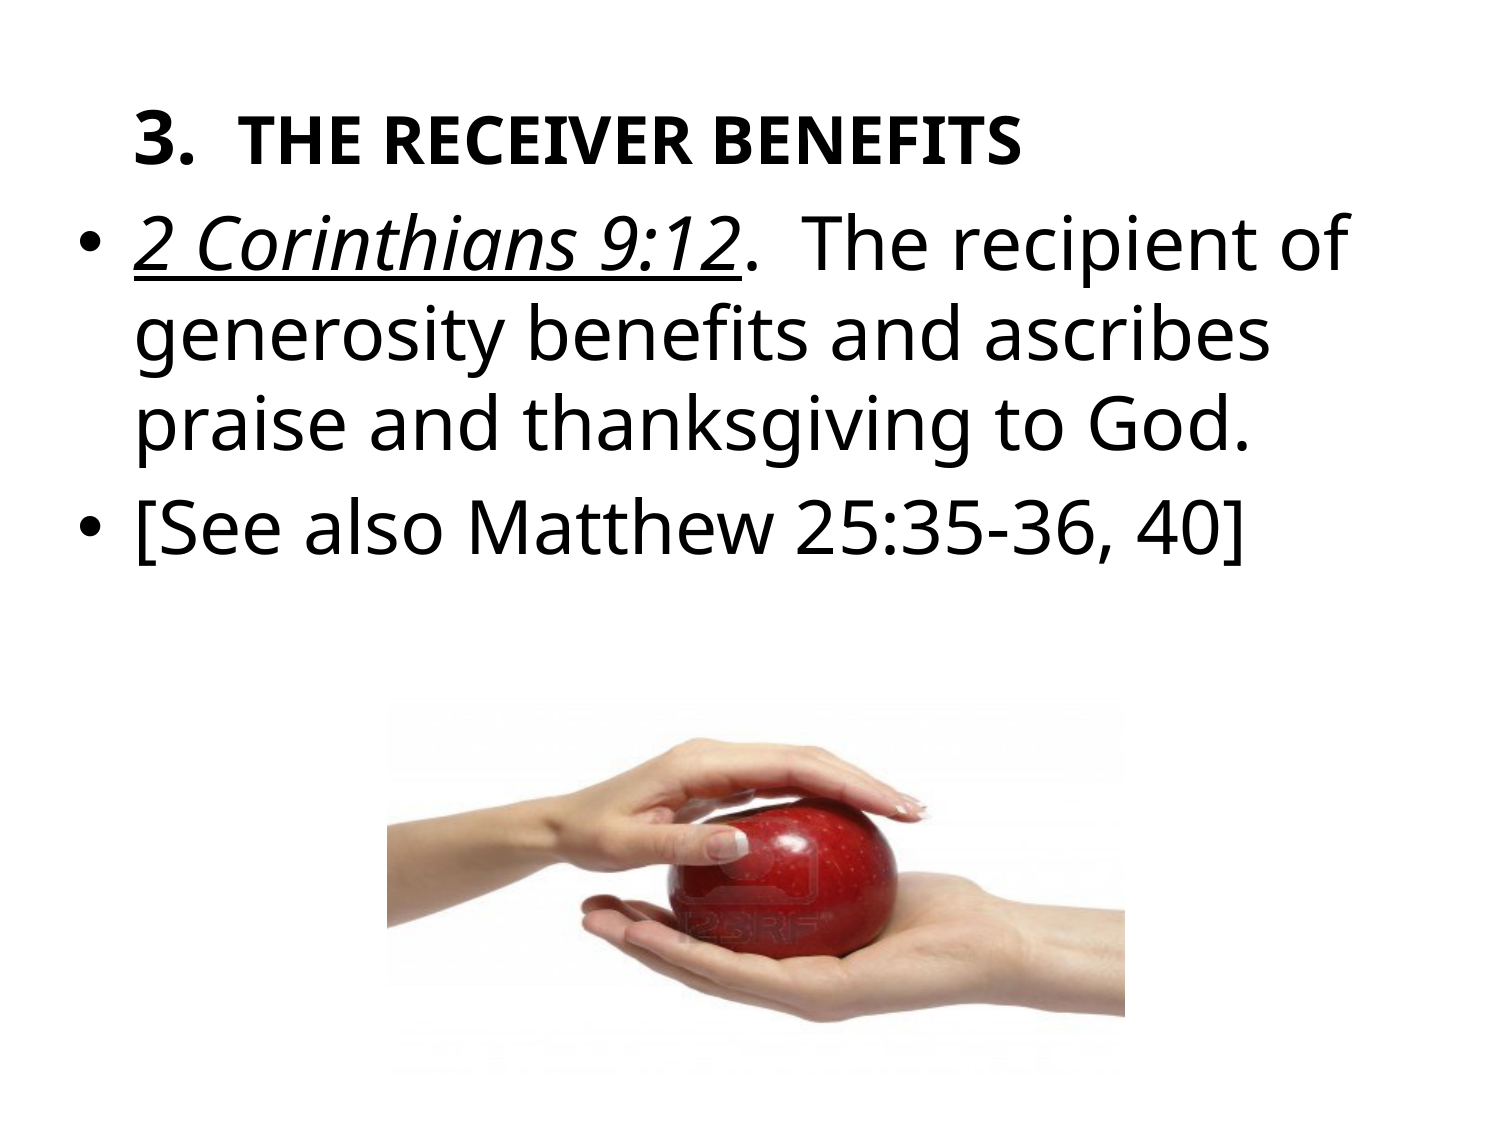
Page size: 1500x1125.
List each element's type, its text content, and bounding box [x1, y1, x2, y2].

picture [387, 687, 1126, 1076]
list 3. THE RECEIVER BENEFITS 2 Corinthians 9:12. The recipient of generosity benefits and ascribes praise and thanksgiving to God. [See also Matthew 25:35-36, 40] [62, 37, 1438, 1063]
